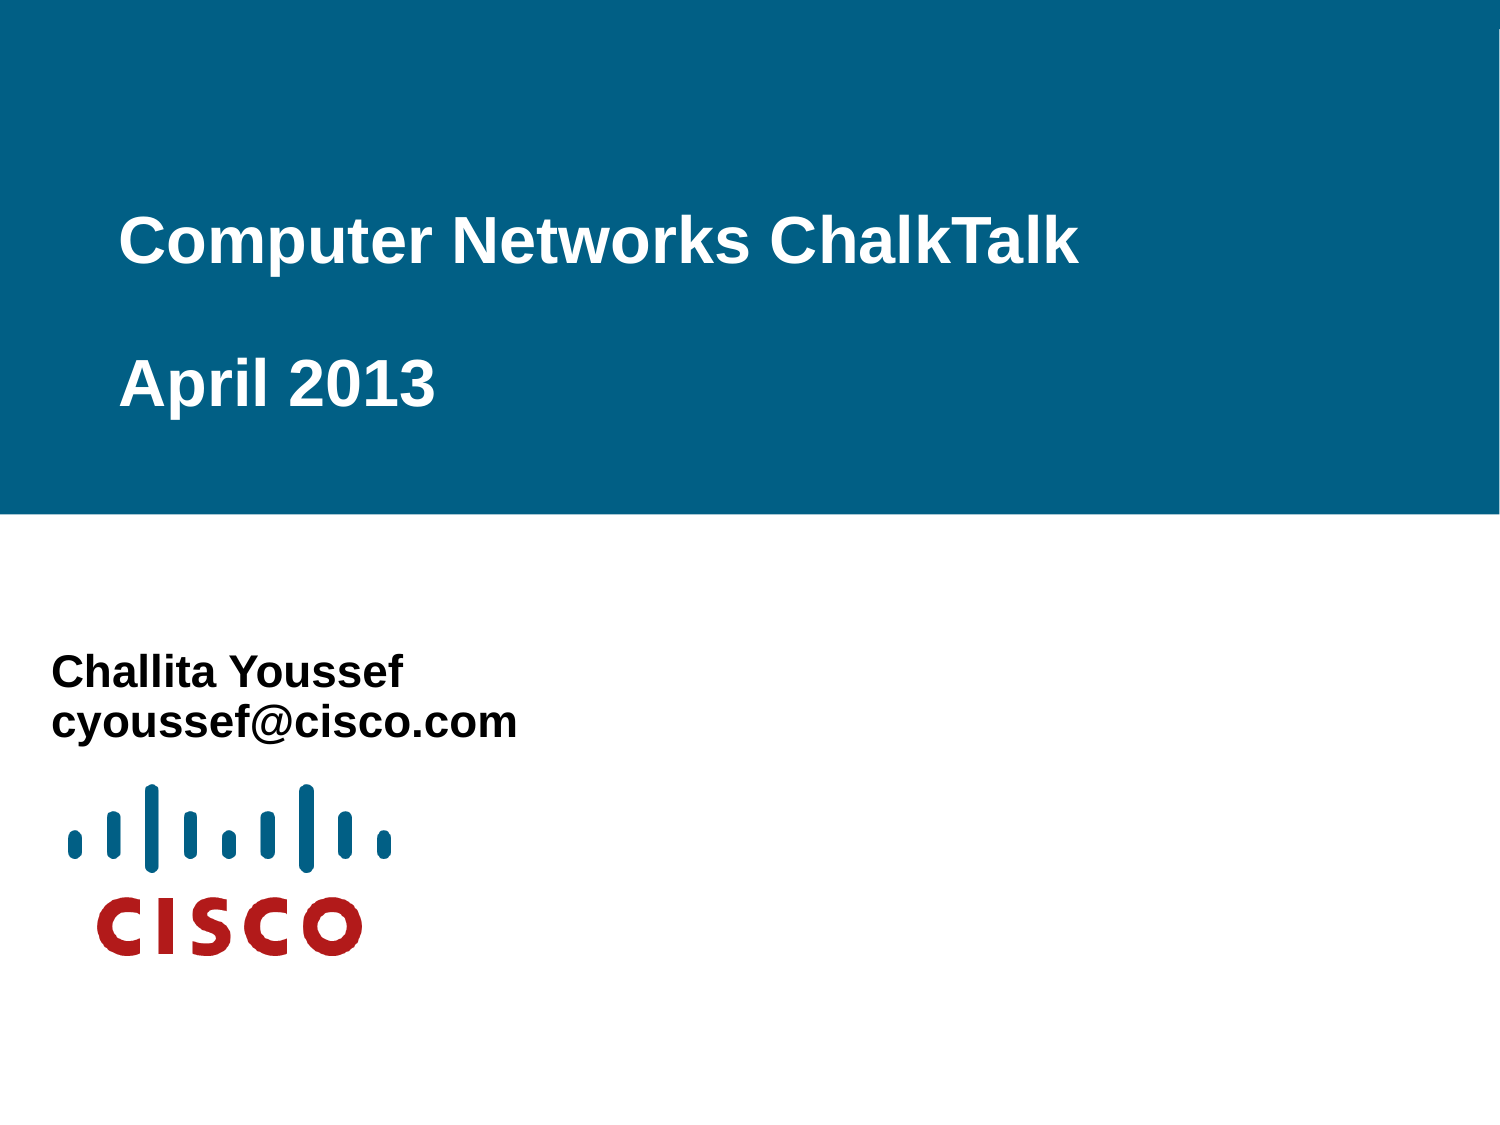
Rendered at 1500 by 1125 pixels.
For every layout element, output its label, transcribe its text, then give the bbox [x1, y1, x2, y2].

text_box Computer Networks ChalkTalk April 2013 [104, 224, 1337, 474]
text_box Challita Youssef cyoussef@cisco.com [37, 641, 888, 754]
picture [44, 773, 401, 965]
text_box [0, 1, 1500, 515]
